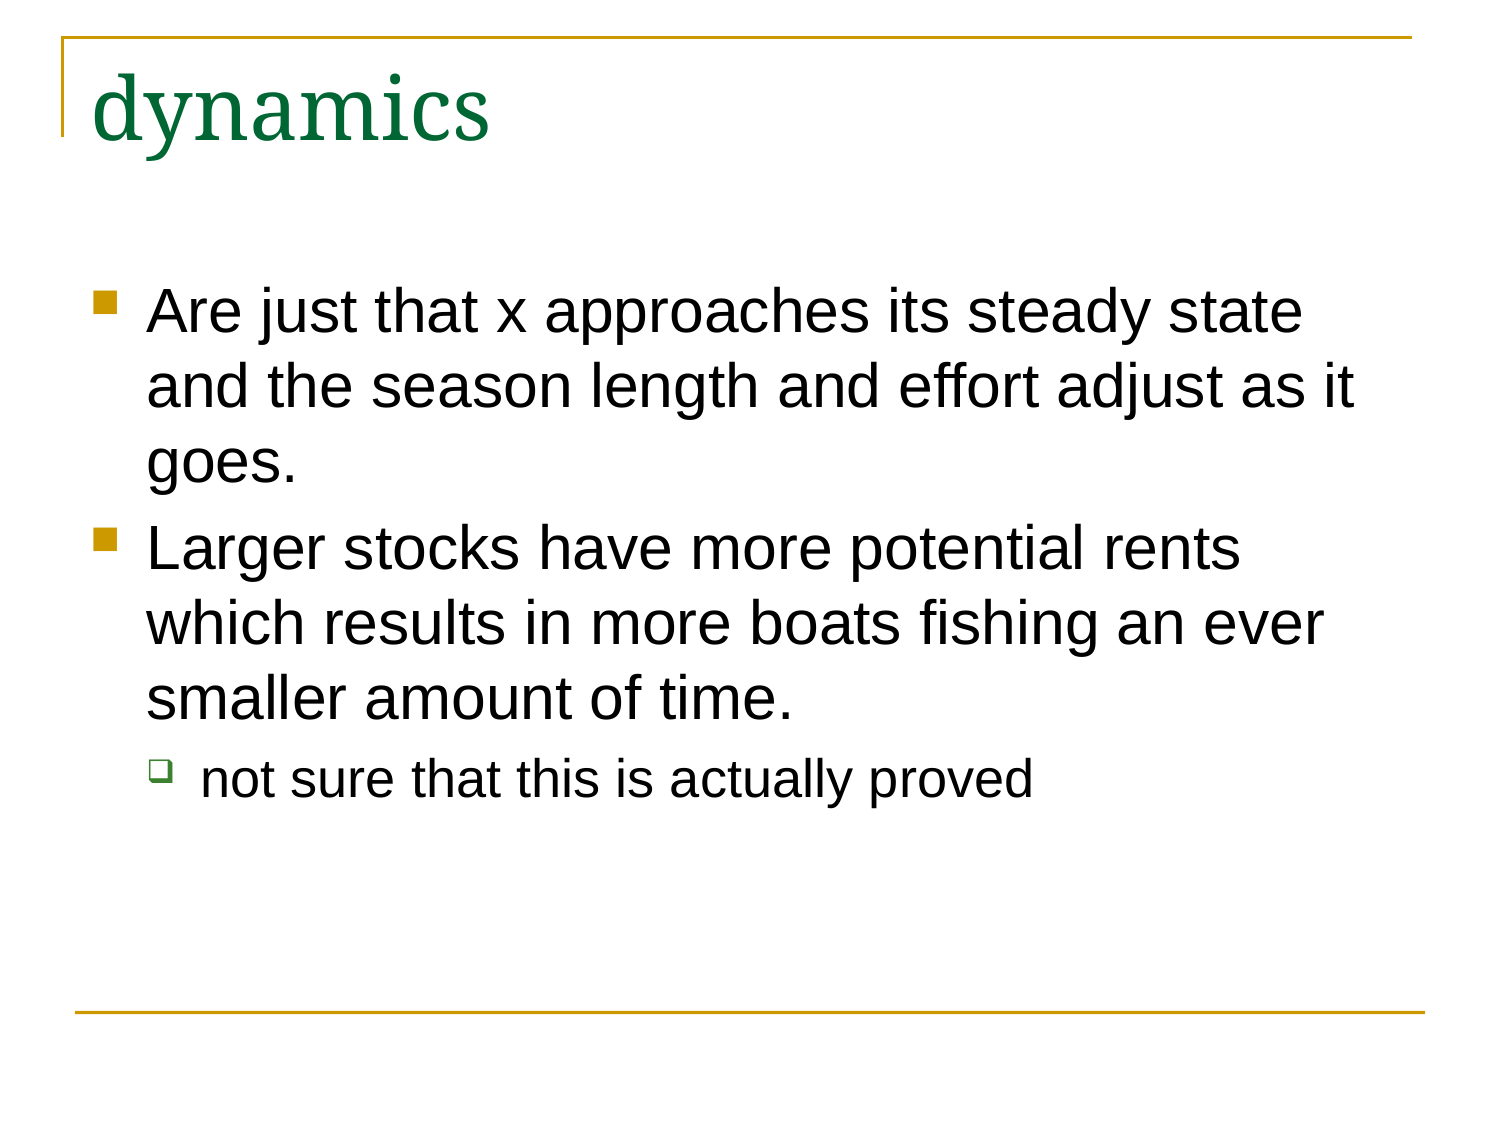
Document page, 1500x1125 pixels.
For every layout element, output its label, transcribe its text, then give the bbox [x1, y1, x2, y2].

list Are just that x approaches its steady state and the season length and effort adjust as it goes. Larger stocks have more potential rents which results in more boats fishing an ever smaller amount of time. not sure that this is actually proved [74, 262, 1426, 1006]
title dynamics [74, 45, 1426, 233]
